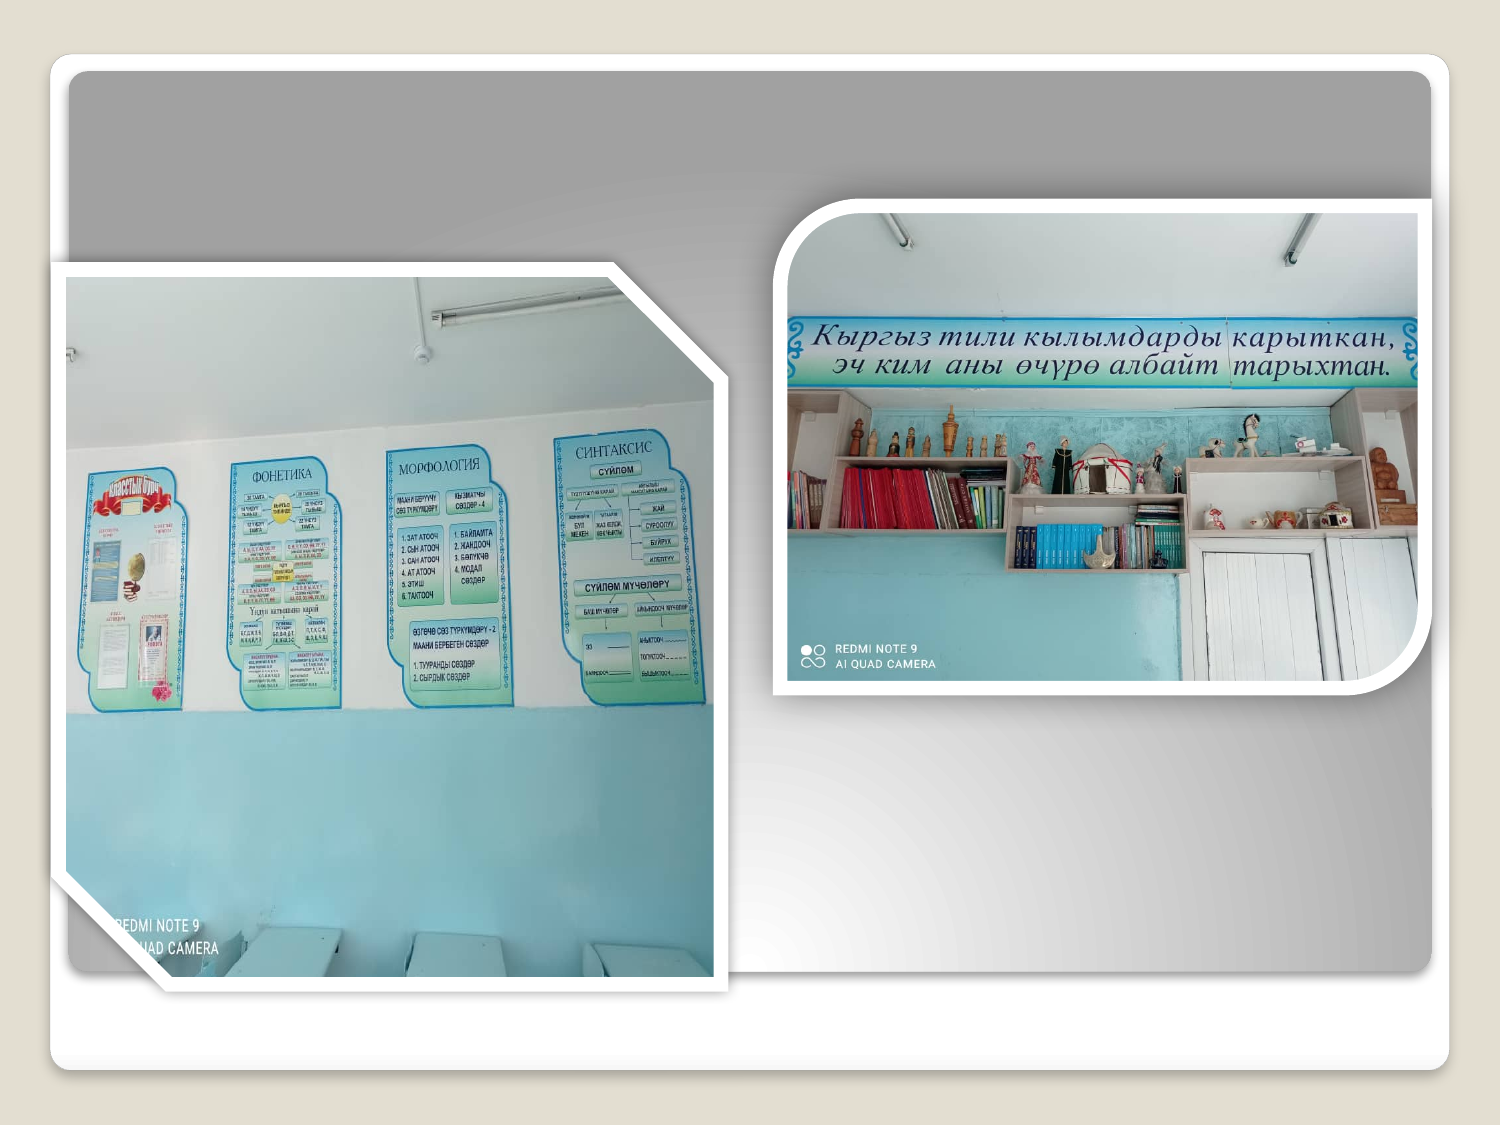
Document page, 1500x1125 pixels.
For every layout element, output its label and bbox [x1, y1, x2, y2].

list [779, 205, 1426, 689]
list [58, 269, 722, 985]
